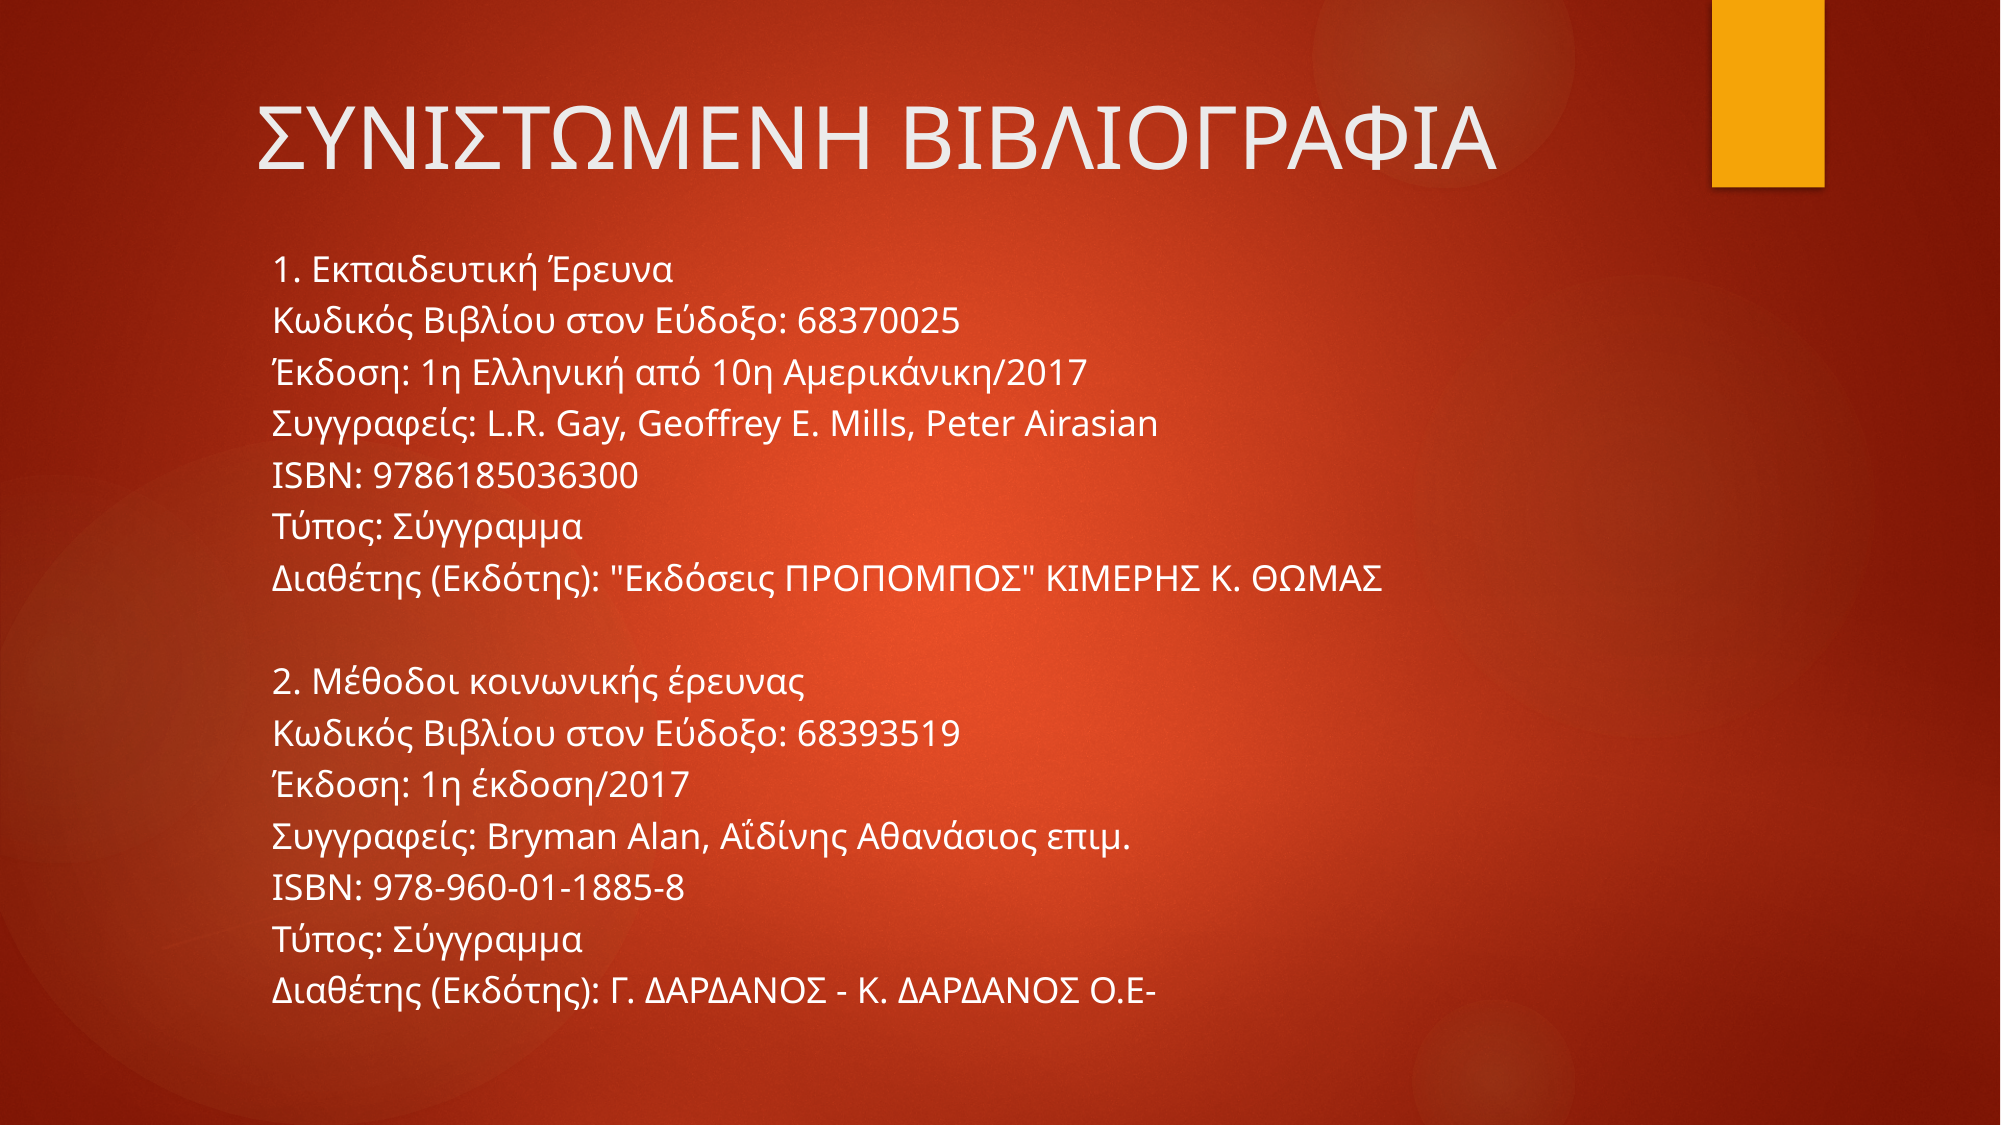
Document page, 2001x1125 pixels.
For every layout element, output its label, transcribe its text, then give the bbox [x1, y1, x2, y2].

list 1. Εκπαιδευτική Έρευνα Κωδικός Βιβλίου στον Εύδοξο: 68370025 Έκδοση: 1η Ελληνική από 10η Αμερικάνικη/2017 Συγγραφείς: L.R. Gay, Geoffrey E. Mills, Peter Airasian ISBN: 9786185036300 Τύπος: Σύγγραμμα Διαθέτης (Εκδότης): "Εκδόσεις ΠΡΟΠΟΜΠΟΣ" ΚΙΜΕΡΗΣ Κ. ΘΩΜΑΣ 2. Μέθοδοι κοινωνικής έρευνας Κωδικός Βιβλίου στον Εύδοξο: 68393519 Έκδοση: 1η έκδοση/2017 Συγγραφείς: Bryman Alan, Αΐδίνης Αθανάσιος επιμ. ISBN: 978-960-01-1885-8 Τύπος: Σύγγραμμα Διαθέτης (Εκδότης): Γ. ΔΑΡΔΑΝΟΣ - Κ. ΔΑΡΔΑΝΟΣ Ο.Ε- [256, 230, 1649, 1027]
title ΣΥΝΙΣΤΩΜΕΝΗ ΒΙΒΛΙΟΓΡΑΦΙΑ [106, 74, 1649, 207]
